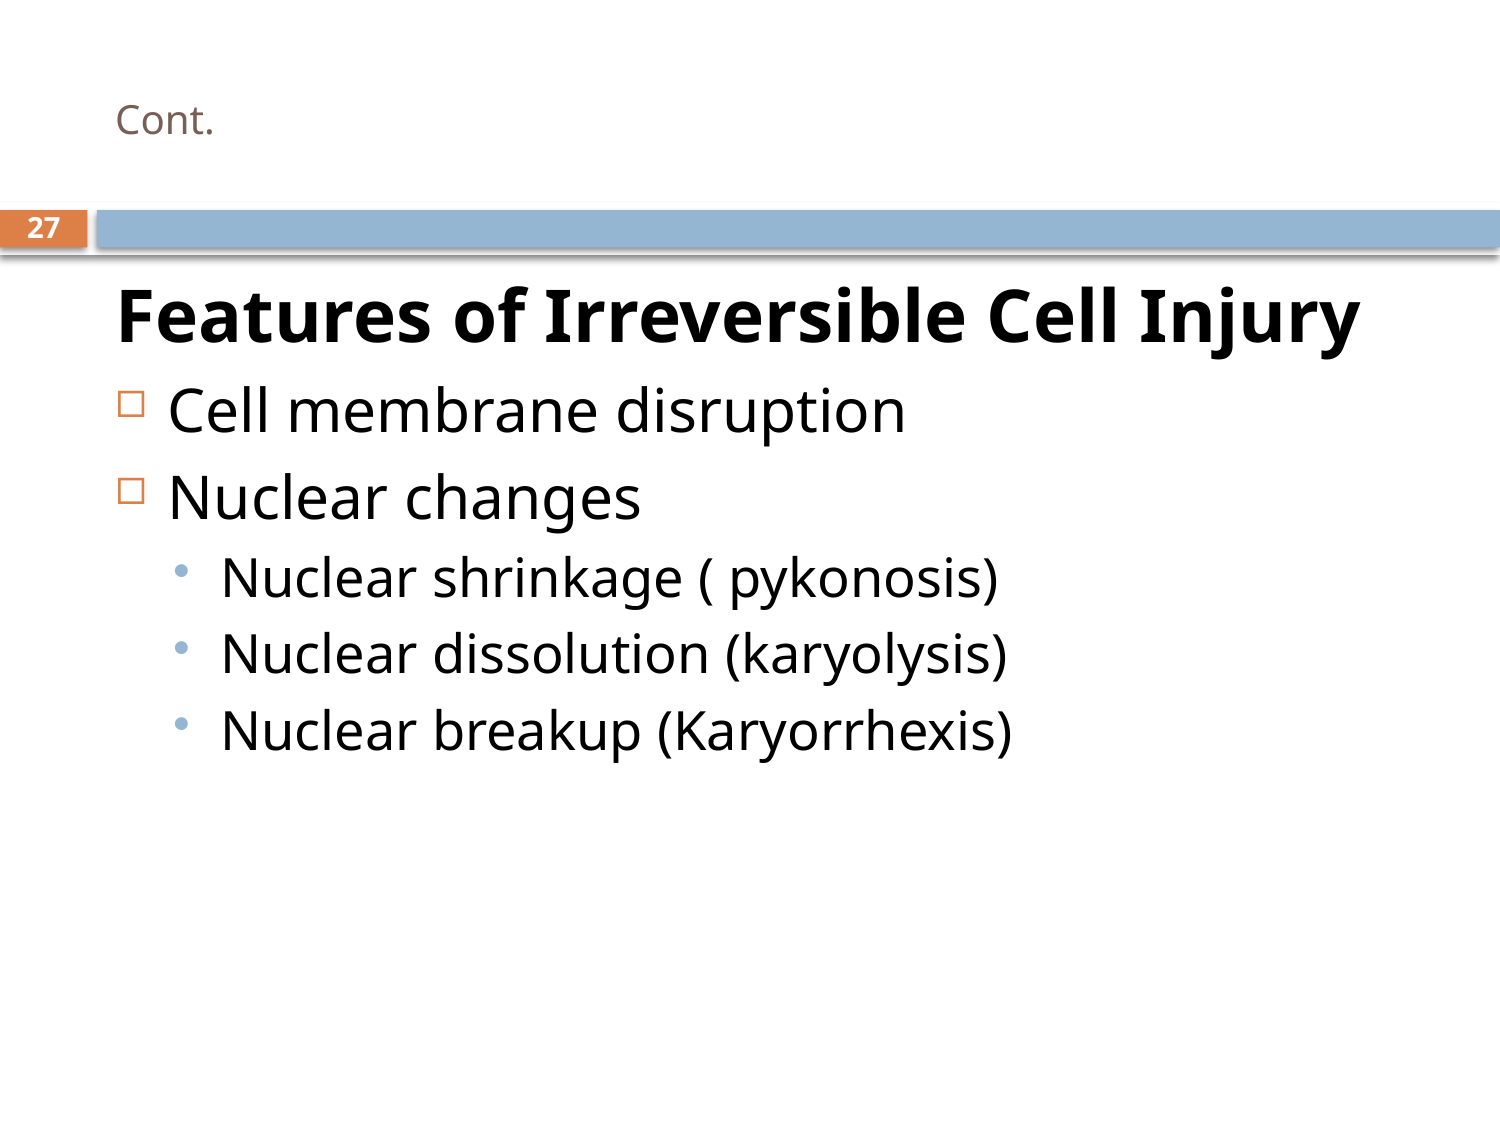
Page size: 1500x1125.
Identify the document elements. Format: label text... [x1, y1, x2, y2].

slide_number 27 [0, 208, 88, 249]
list Features of Irreversible Cell Injury Cell membrane disruption Nuclear changes Nuclear shrinkage ( pykonosis) Nuclear dissolution (karyolysis) Nuclear breakup (Karyorrhexis) [100, 262, 1438, 1000]
title Cont. [100, 37, 1438, 200]
